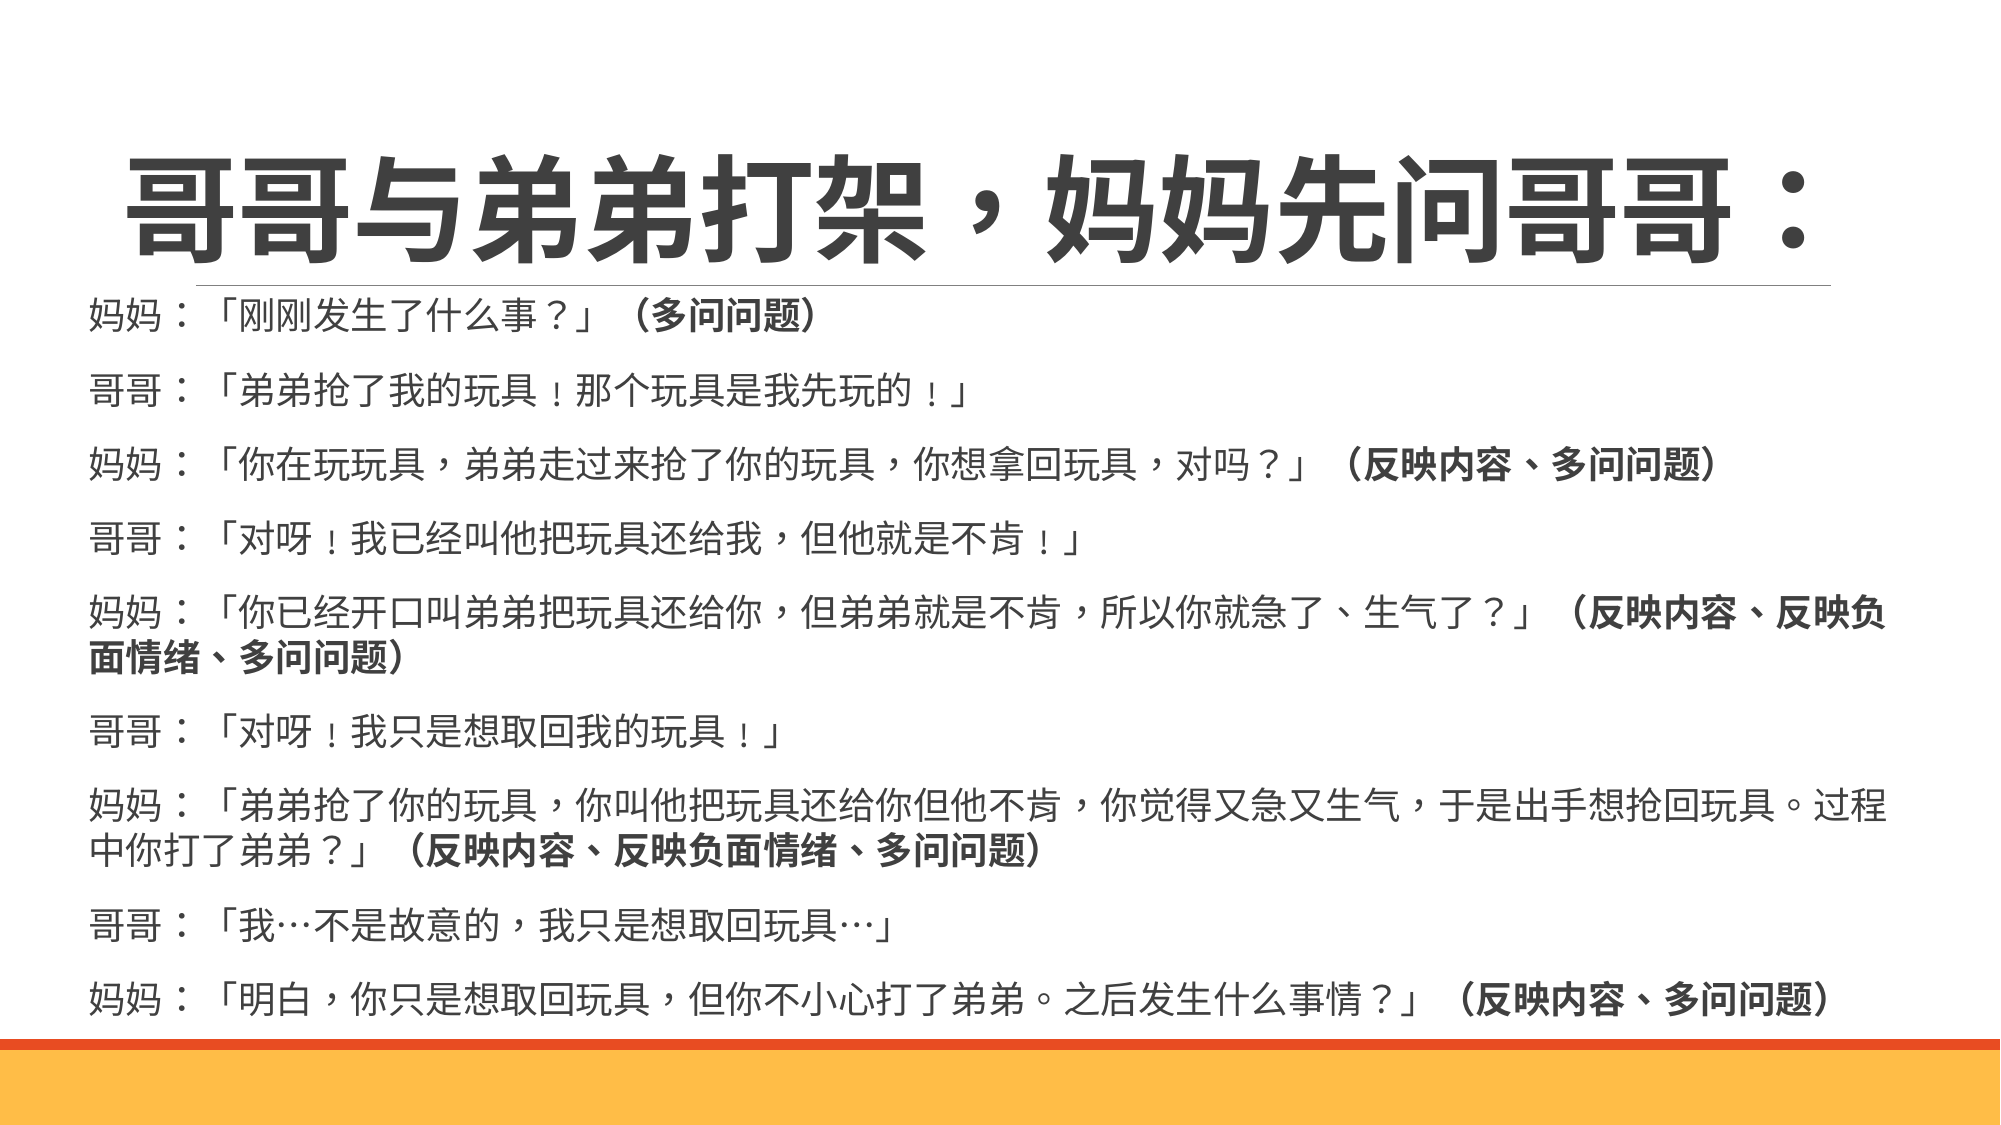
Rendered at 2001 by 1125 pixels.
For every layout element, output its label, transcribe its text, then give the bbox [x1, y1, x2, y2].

list 妈妈：「刚刚发生了什么事？」（多问问题） 哥哥：「弟弟抢了我的玩具﹗那个玩具是我先玩的﹗」 妈妈：「你在玩玩具，弟弟走过来抢了你的玩具，你想拿回玩具，对吗？」（反映内容、多问问题） 哥哥：「对呀﹗我已经叫他把玩具还给我，但他就是不肯﹗」 妈妈：「你已经开口叫弟弟把玩具还给你，但弟弟就是不肯，所以你就急了、生气了？」（反映内容、反映负面情绪、多问问题） 哥哥：「对呀﹗我只是想取回我的玩具﹗」 妈妈：「弟弟抢了你的玩具，你叫他把玩具还给你但他不肯，你觉得又急又生气，于是出手想抢回玩具。过程中你打了弟弟？」（反映内容、反映负面情绪、多问问题） 哥哥：「我…不是故意的，我只是想取回玩具…」 妈妈：「明白，你只是想取回玩具，但你不小心打了弟弟。之后发生什么事情？」（反映内容、多问问题） [88, 285, 1893, 1032]
title 哥哥与弟弟打架，妈妈先问哥哥： [107, 47, 1830, 285]
